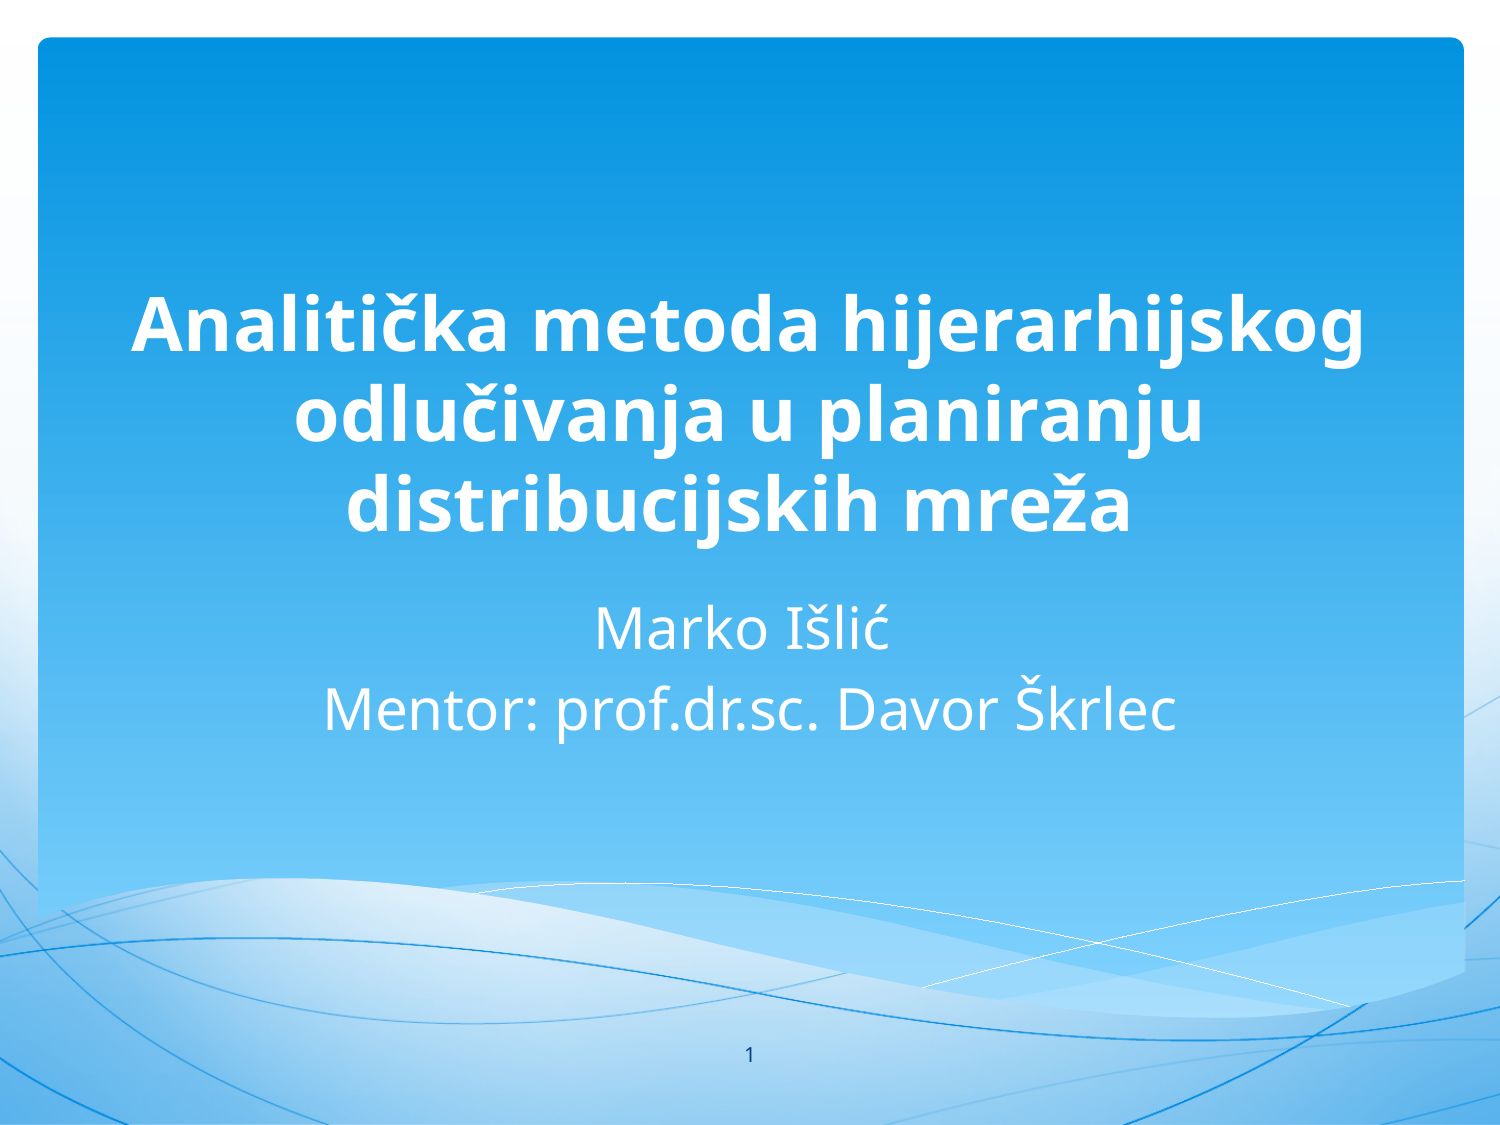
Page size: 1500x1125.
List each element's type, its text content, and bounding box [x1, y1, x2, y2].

title Analitička metoda hijerarhijskog odlučivanja u planiranju distribucijskih mreža [112, 262, 1388, 555]
subtitle Marko Išlić Mentor: prof.dr.sc. Davor Škrlec [225, 583, 1275, 825]
slide_number 1 [654, 1025, 846, 1086]
